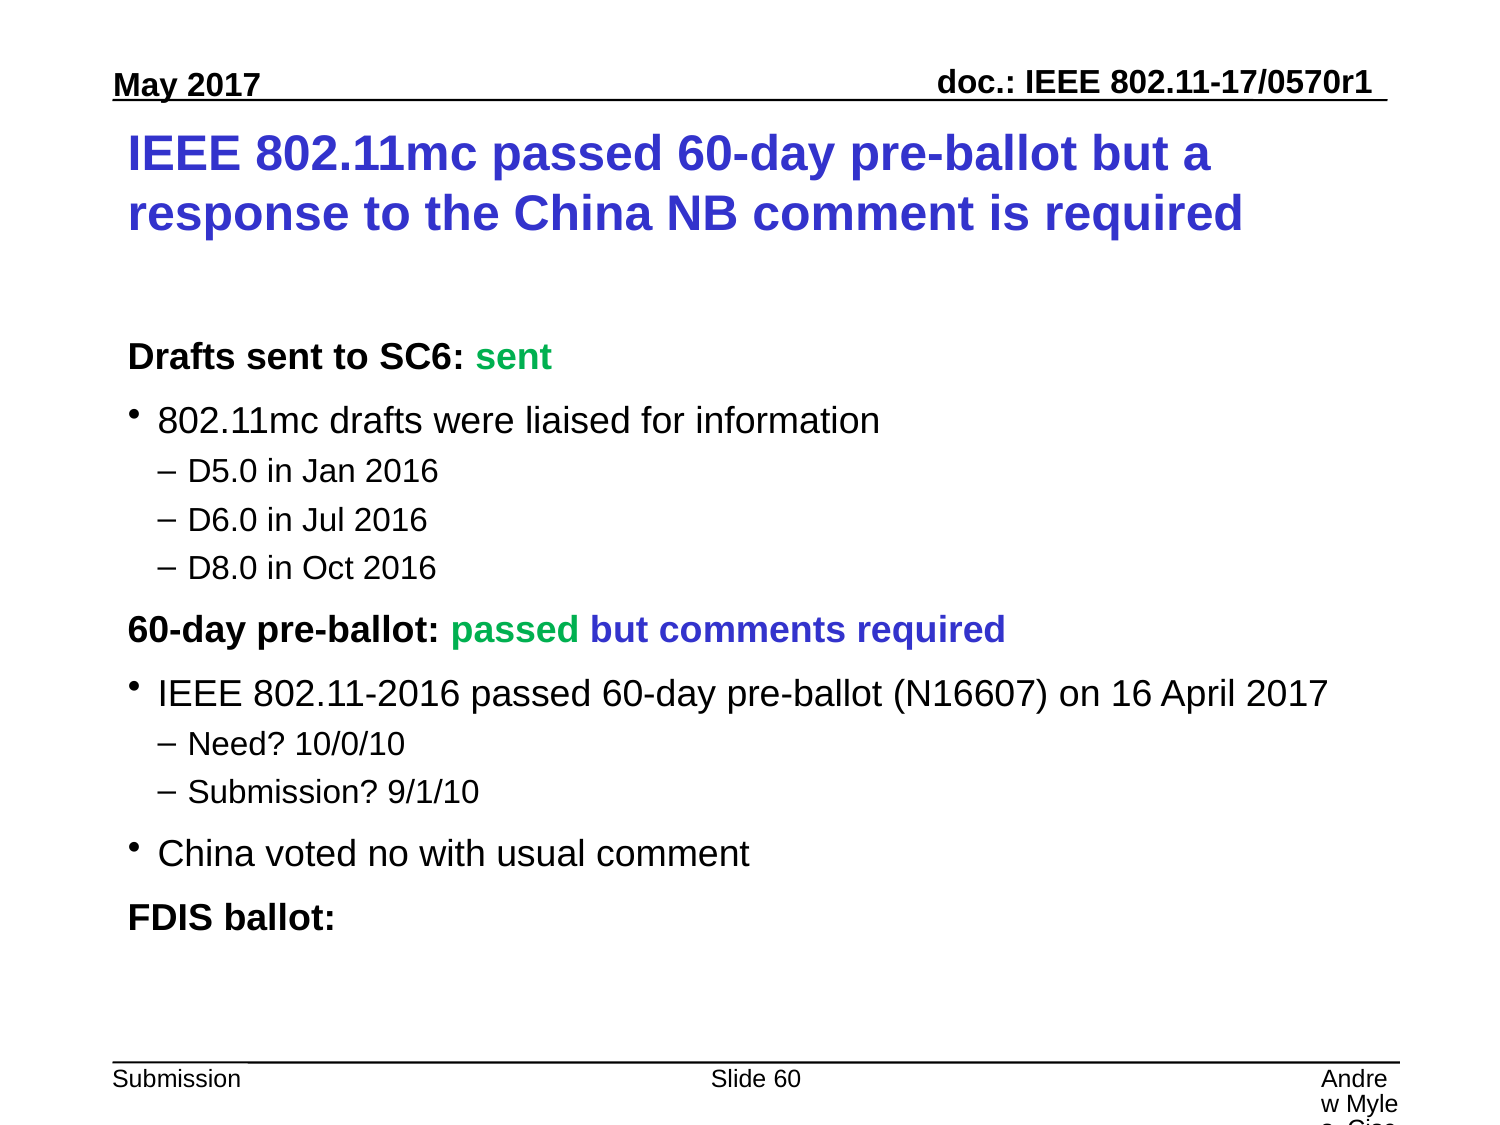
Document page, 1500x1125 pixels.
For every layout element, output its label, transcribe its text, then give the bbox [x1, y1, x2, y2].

title IEEE 802.11mc passed 60-day pre-ballot but a response to the China NB comment is required [112, 112, 1388, 288]
slide_number Slide 60 [709, 1061, 803, 1093]
list Drafts sent to SC6: sent 802.11mc drafts were liaised for information D5.0 in Jan 2016 D6.0 in Jul 2016 D8.0 in Oct 2016 60-day pre-ballot: passed but comments required IEEE 802.11-2016 passed 60-day pre-ballot (N16607) on 16 April 2017 Need? 10/0/10 Submission? 9/1/10 China voted no with usual comment FDIS ballot: [112, 324, 1388, 1000]
footer Andrew Myles, Cisco [1320, 1061, 1402, 1093]
